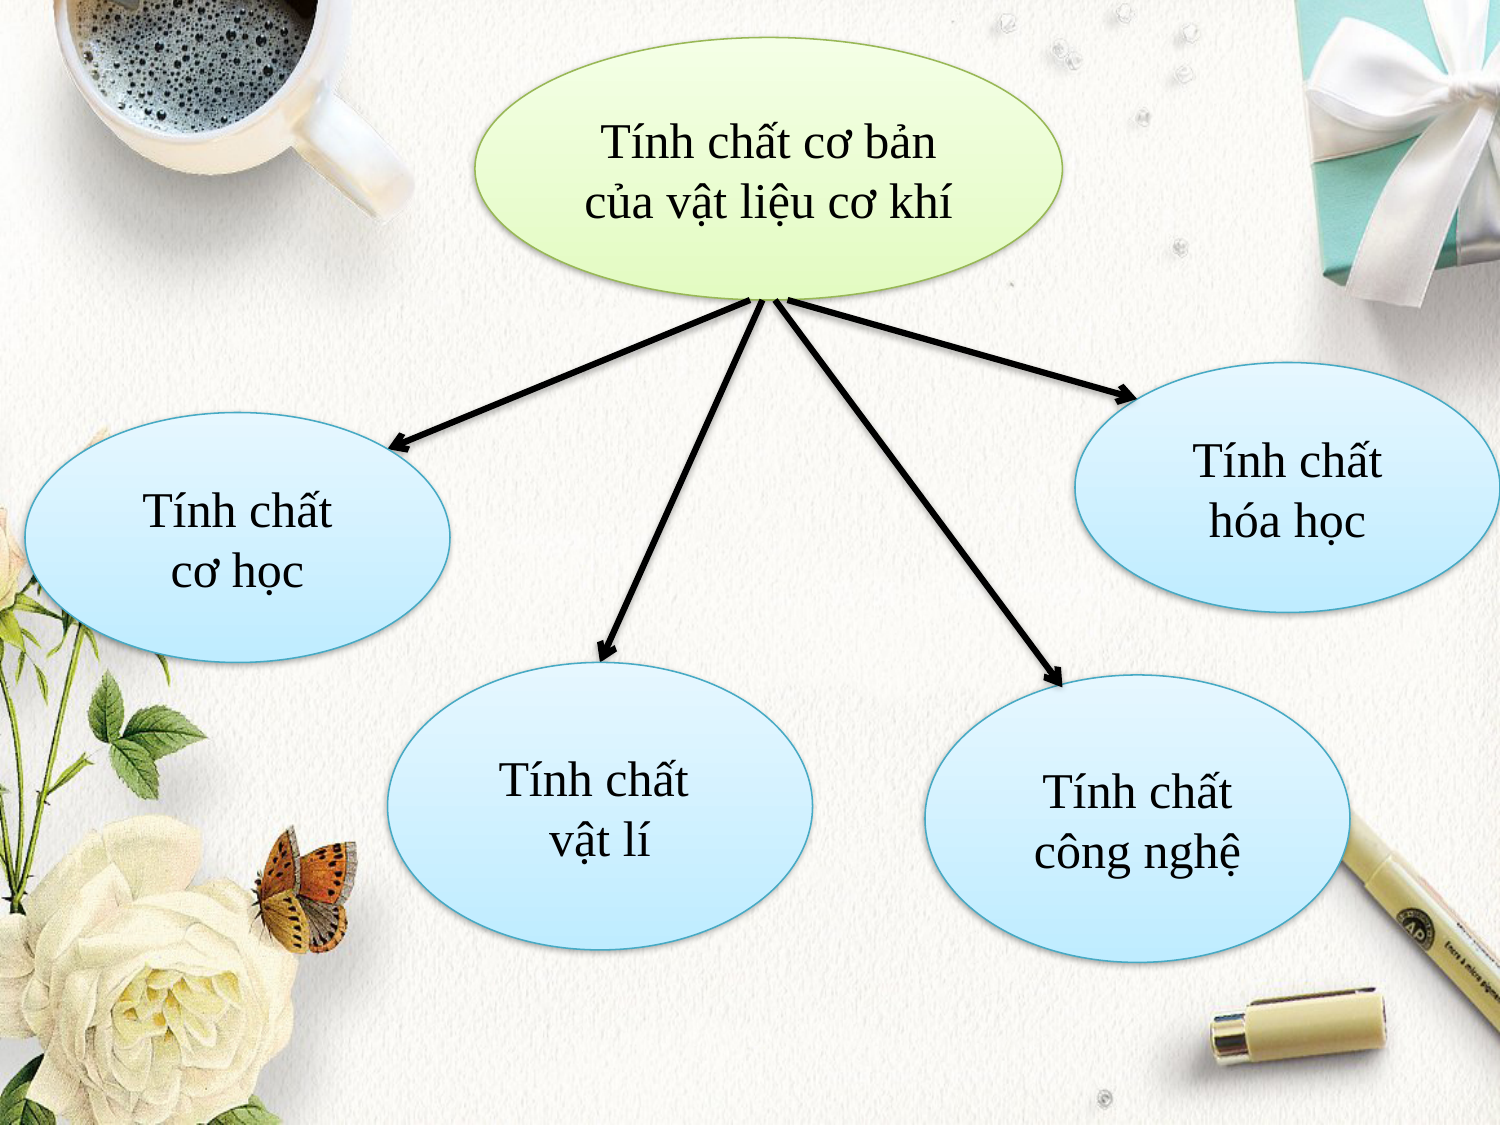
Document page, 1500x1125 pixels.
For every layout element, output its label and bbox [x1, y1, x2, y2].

list [0, 0, 1500, 1125]
text_box [787, 299, 1138, 400]
text_box [387, 299, 751, 450]
text_box [499, 399, 719, 563]
text_box [724, 349, 1113, 638]
